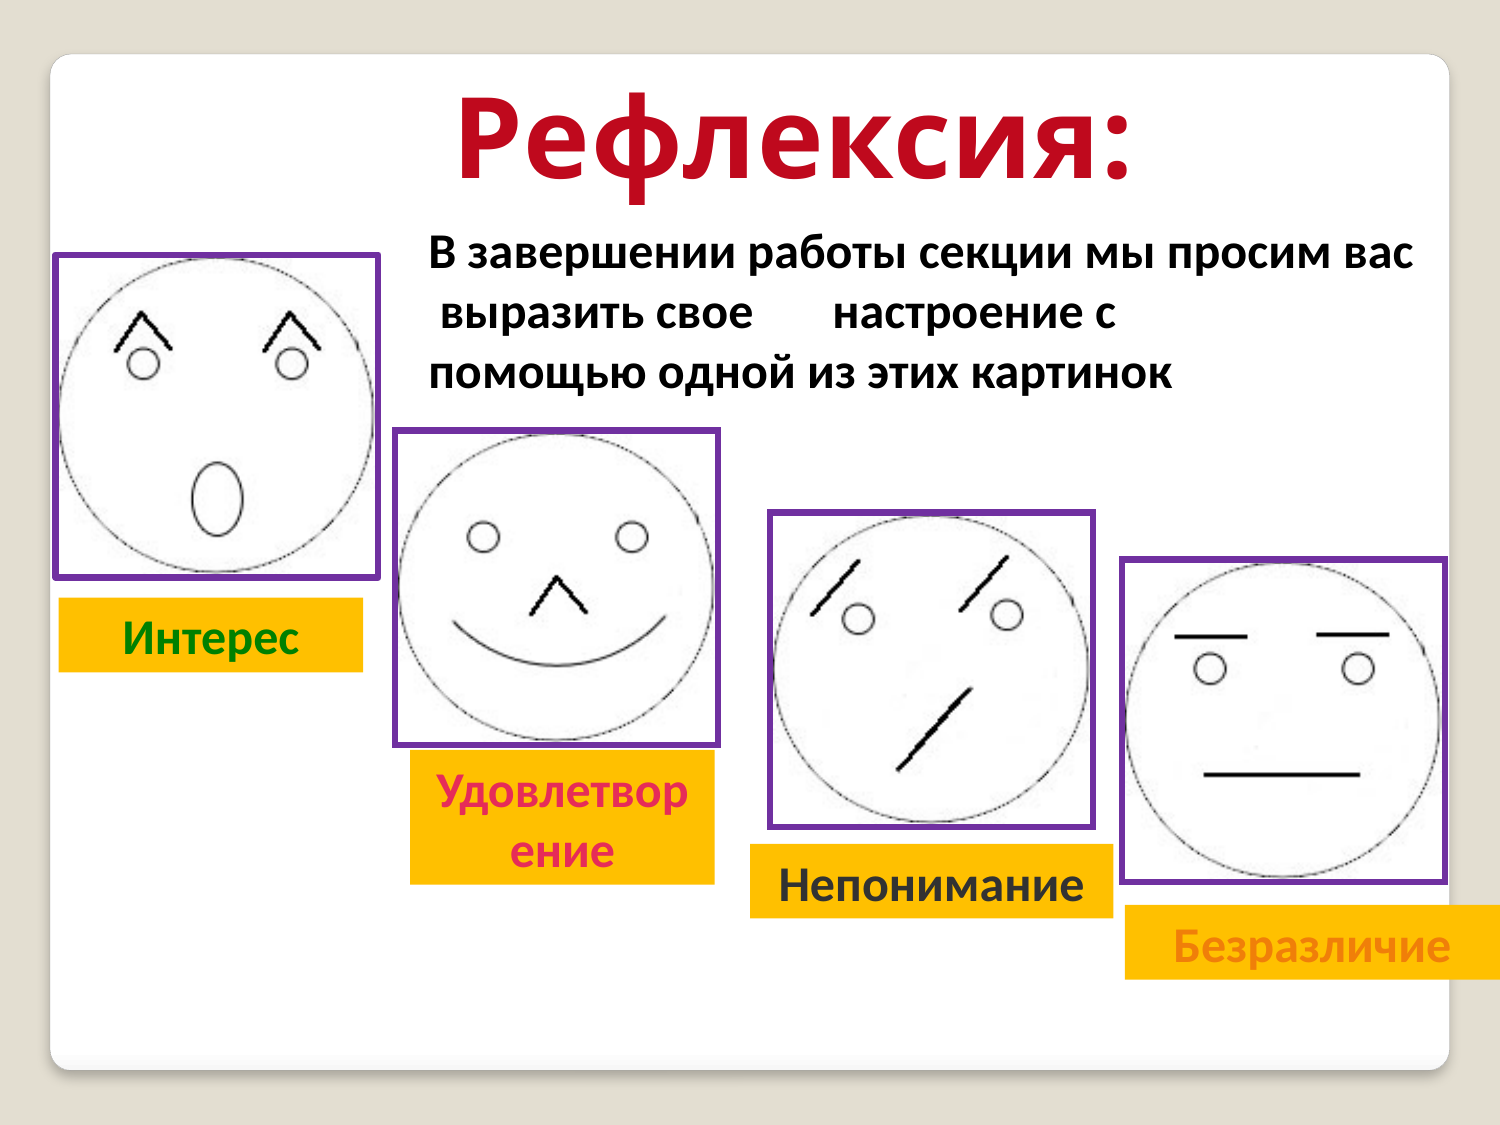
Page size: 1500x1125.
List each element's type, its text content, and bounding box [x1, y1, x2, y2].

picture [1124, 562, 1442, 880]
picture [58, 257, 376, 575]
text_box Удовлетворение [410, 754, 715, 885]
text_box В завершении работы секции мы просим вас выразить свое настроение с помощью одной из этих картинок [410, 210, 1465, 406]
text_box Интерес [58, 597, 364, 673]
text_box Непонимание [750, 843, 1114, 919]
picture [773, 515, 1091, 825]
picture [398, 433, 716, 743]
text_box Безразличие [1124, 904, 1500, 980]
text_box Рефлексия: [437, 58, 1150, 209]
